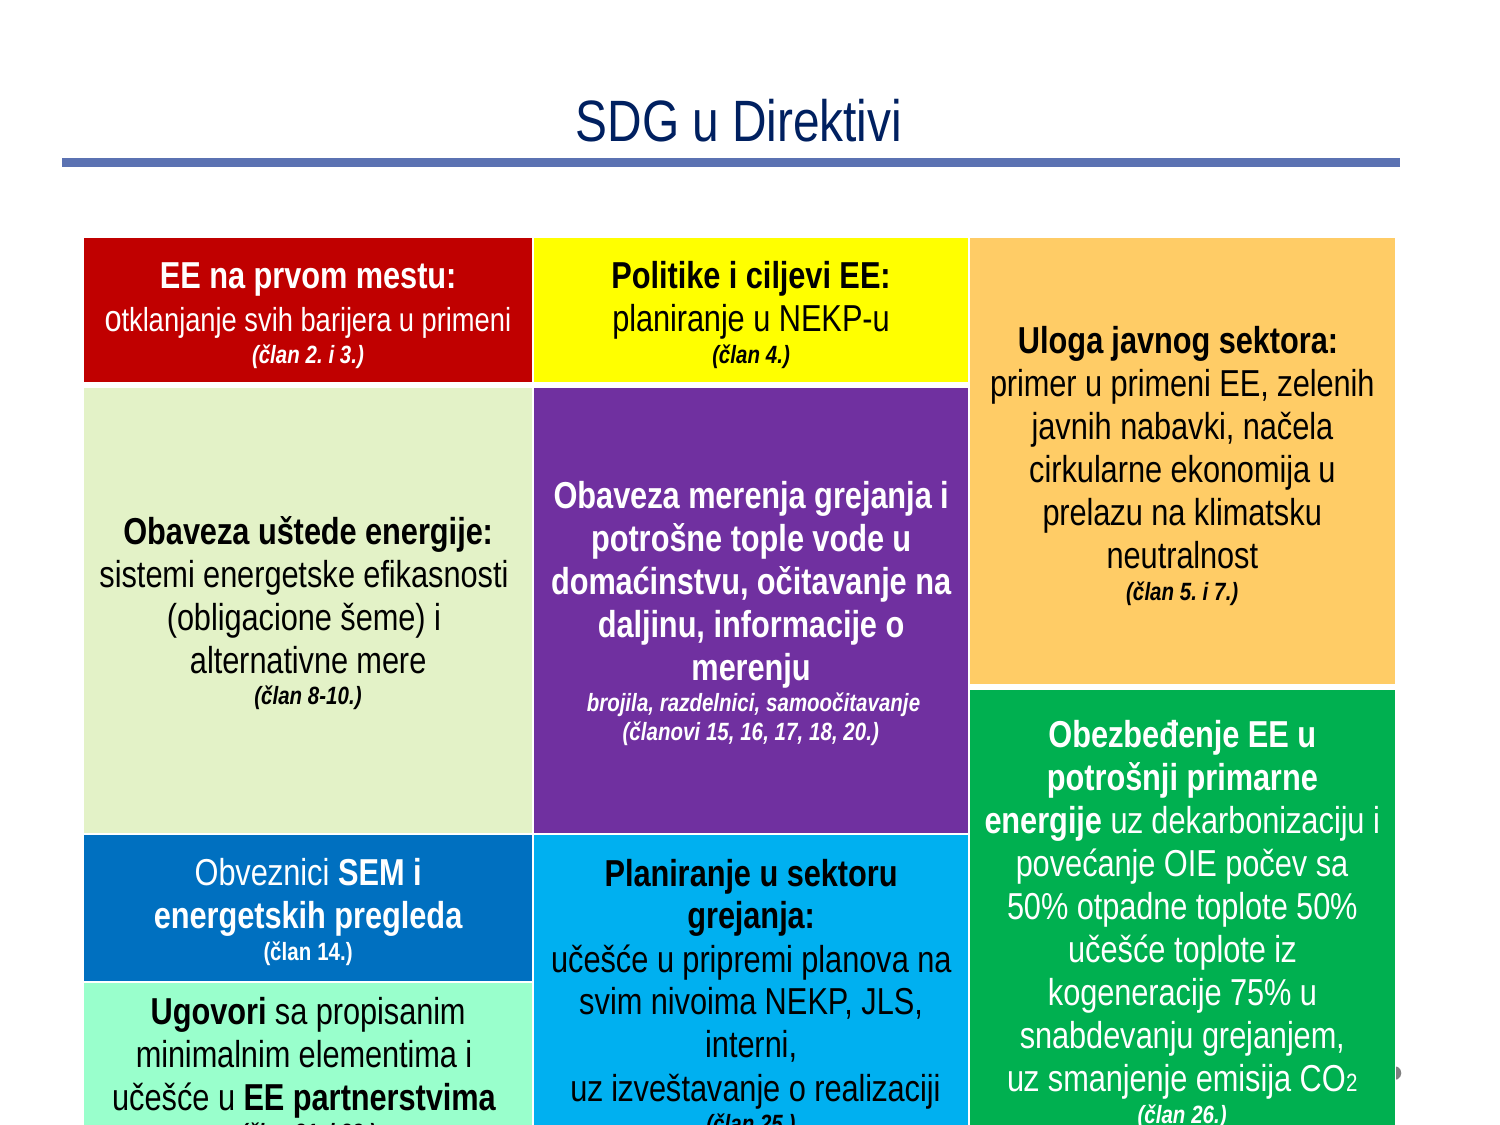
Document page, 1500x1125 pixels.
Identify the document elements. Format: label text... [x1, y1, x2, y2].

table_header Politike i ciljevi EE: planiranje u NEKP-u (član 4.) [534, 238, 968, 382]
table_cell Obveznici SEM i energetskih pregleda (član 14.) [84, 835, 532, 981]
table_cell Obaveza merenja grejanja i potrošne tople vode u domaćinstvu, očitavanje na daljinu, informacije o merenju brojila, razdelnici, samoočitavanje (članovi 15, 16, 17, 18, 20.) [534, 388, 968, 833]
table_cell Obaveza uštede energije: sistemi energetske efikasnosti (obligacione šeme) i alternativne mere (član 8-10.) [84, 388, 532, 833]
table_cell Ugovori sa propisanim minimalnim elementima i učešće u EE partnerstvima (član 21. i 23.) [84, 983, 532, 1125]
table_header Uloga javnog sektora: primer u primeni EE, zelenih javnih nabavki, načela cirkularne ekonomija u prelazu na klimatsku neutralnost (član 5. i 7.) [970, 238, 1395, 684]
table_header EE na prvom mestu: otklanjanje svih barijera u primeni (član 2. i 3.) [84, 238, 532, 382]
table_cell Obezbeđenje EE u potrošnji primarne energije uz dekarbonizaciju i povećanje OIE počev sa 50% otpadne toplote 50% učešće toplote iz kogeneracije 75% u snabdevanju grejanjem, uz smanjenje emisija CO2 (član 26.) [970, 690, 1395, 1125]
title SDG u Direktivi [53, 0, 1425, 161]
table_cell Planiranje u sektoru grejanja: učešće u pripremi planova na svim nivoima NEKP, JLS, interni, uz izveštavanje o realizaciji (član 25.) [534, 835, 968, 1125]
